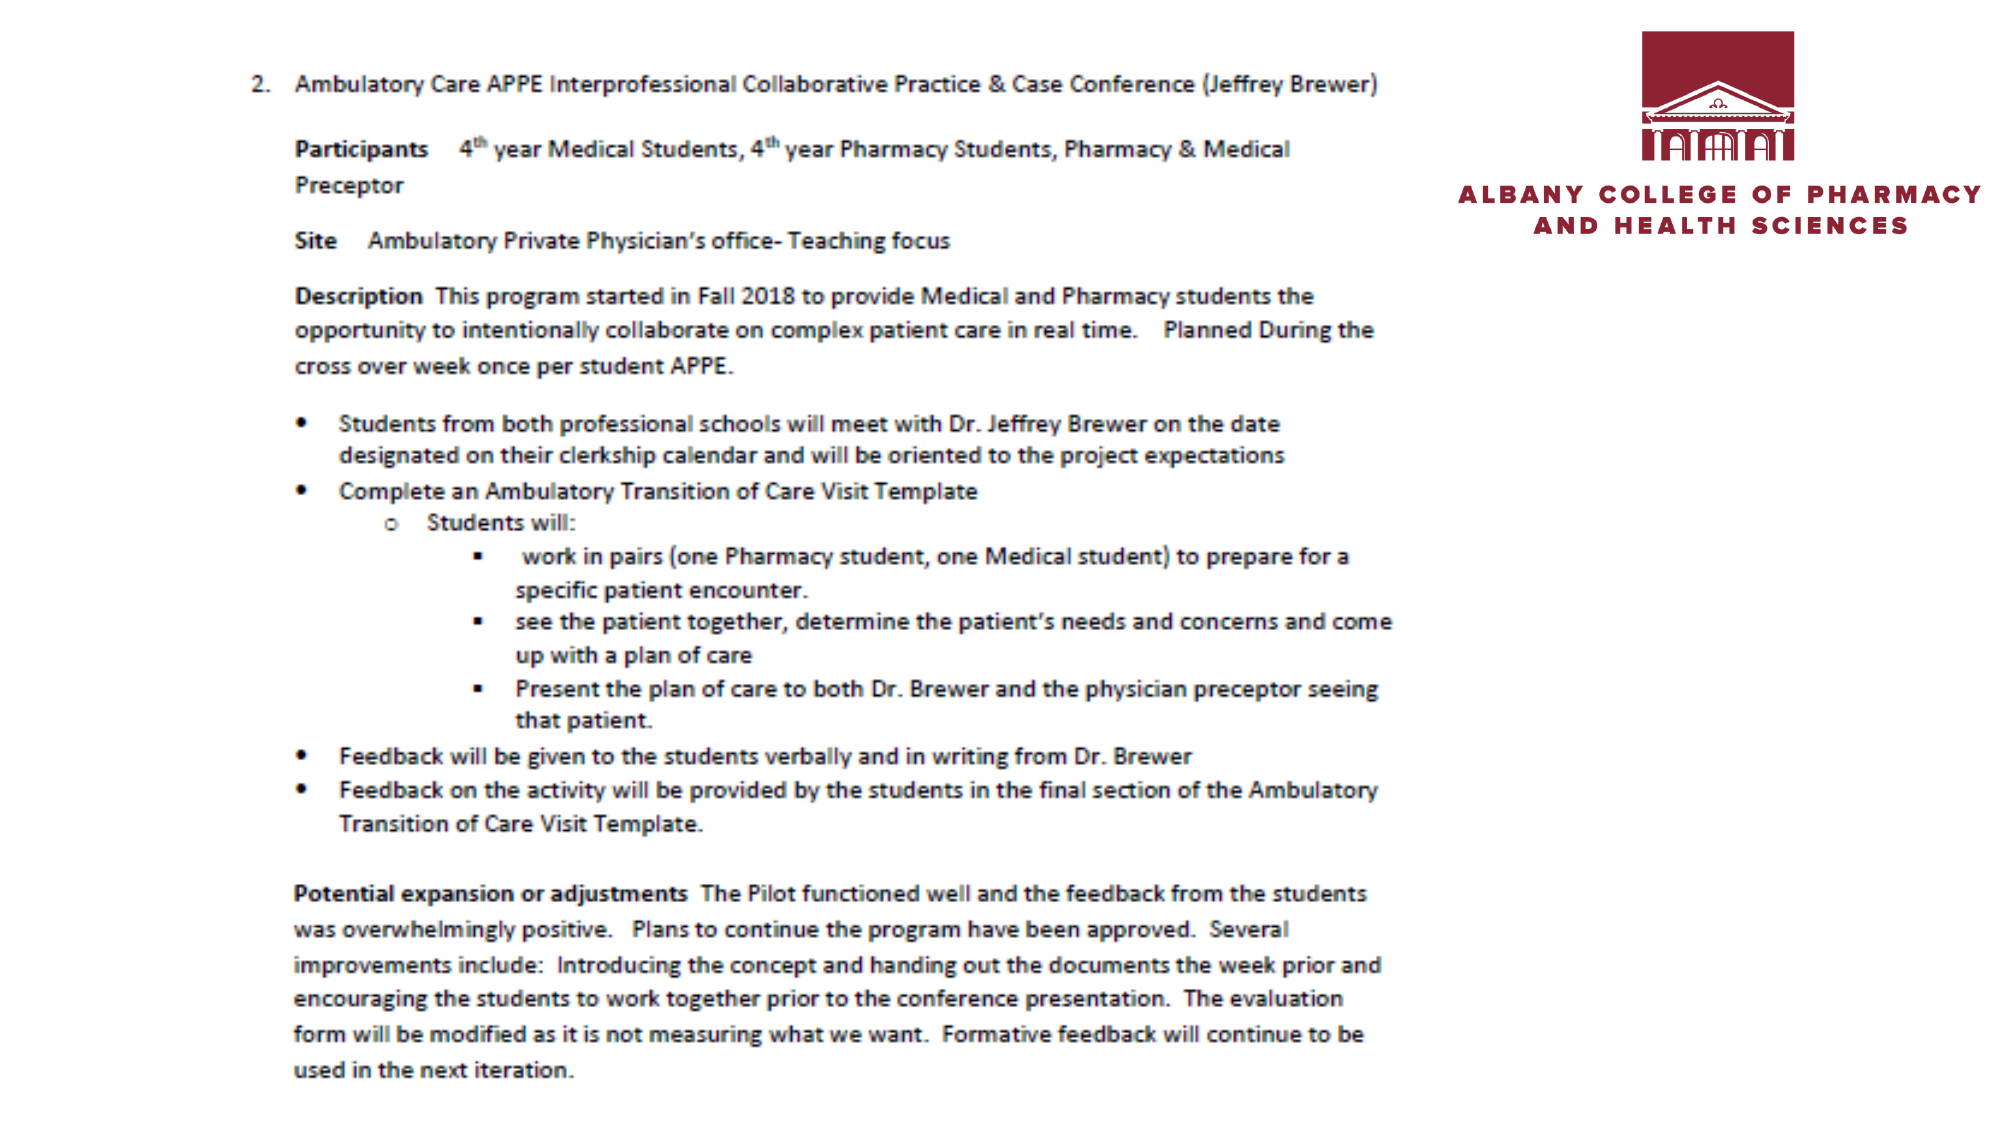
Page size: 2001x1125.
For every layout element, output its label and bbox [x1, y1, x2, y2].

text_box [234, 59, 1442, 1100]
picture [1435, 0, 2000, 270]
